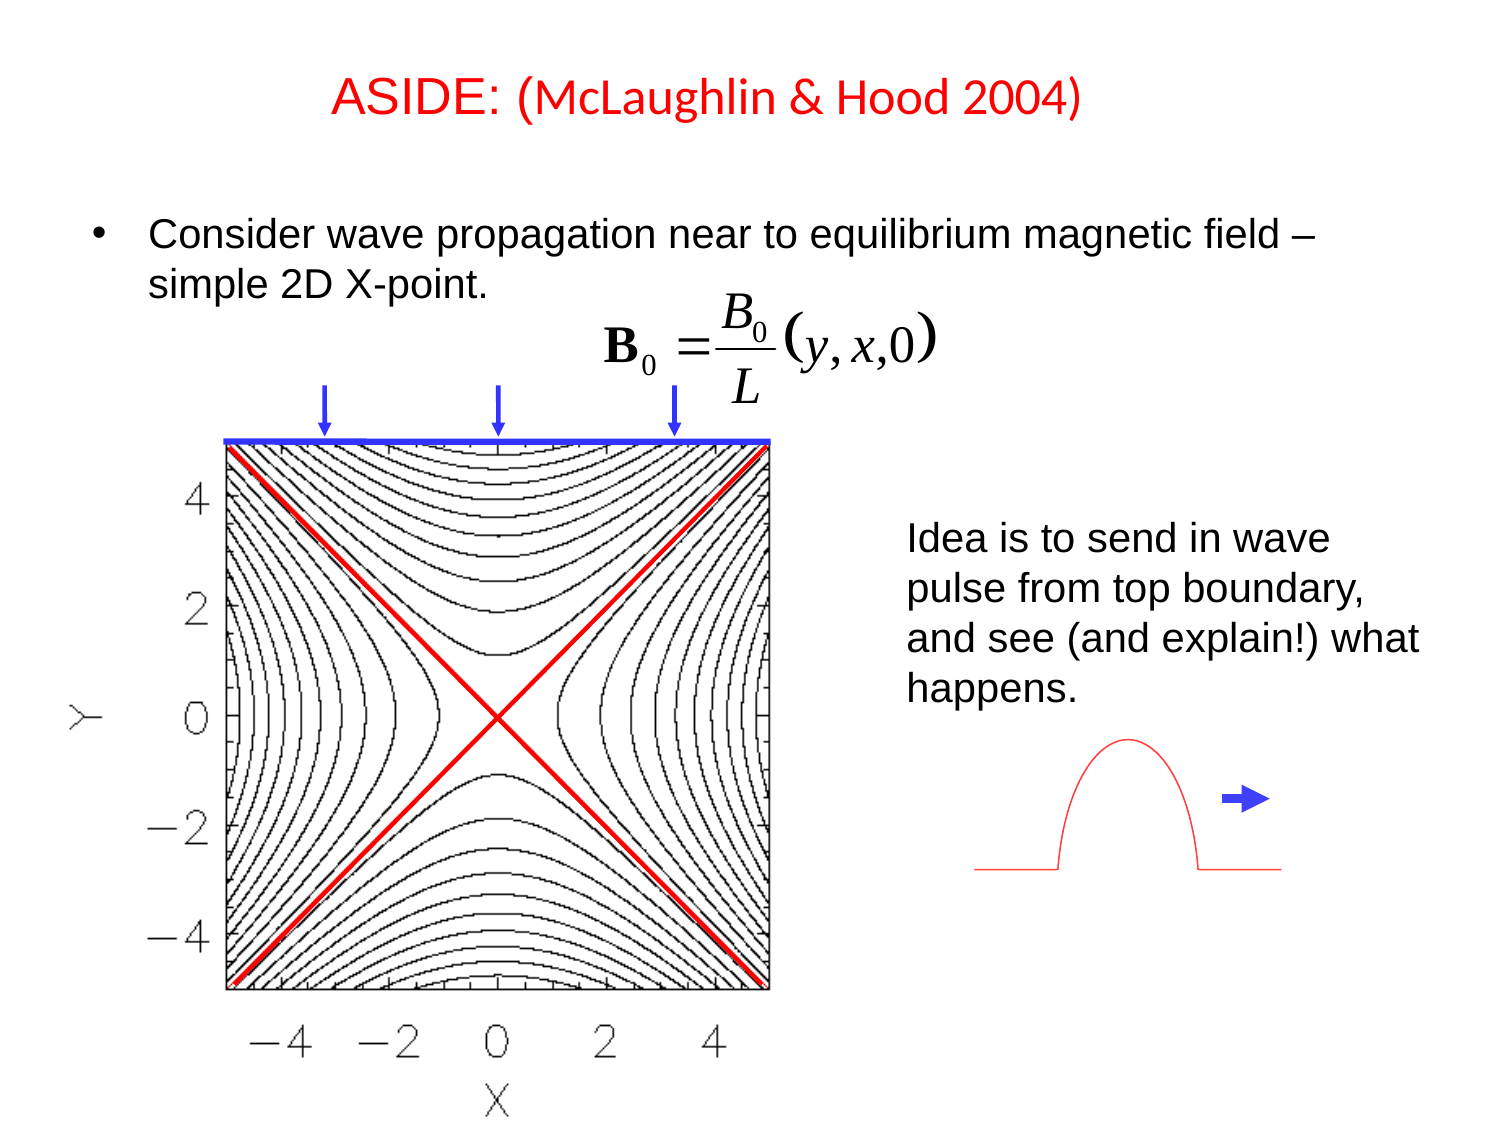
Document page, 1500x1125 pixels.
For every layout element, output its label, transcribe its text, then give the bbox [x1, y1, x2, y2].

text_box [223, 385, 771, 442]
picture [64, 438, 774, 1125]
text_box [596, 278, 940, 416]
list Consider wave propagation near to equilibrium magnetic field – simple 2D X-point. [76, 199, 1436, 875]
text_box Idea is to send in wave pulse from top boundary, and see (and explain!) what happens. [891, 503, 1436, 719]
text_box ASIDE: (McLaughlin & Hood 2004) [82, 0, 1332, 188]
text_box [226, 449, 764, 983]
text_box [974, 727, 1282, 1071]
